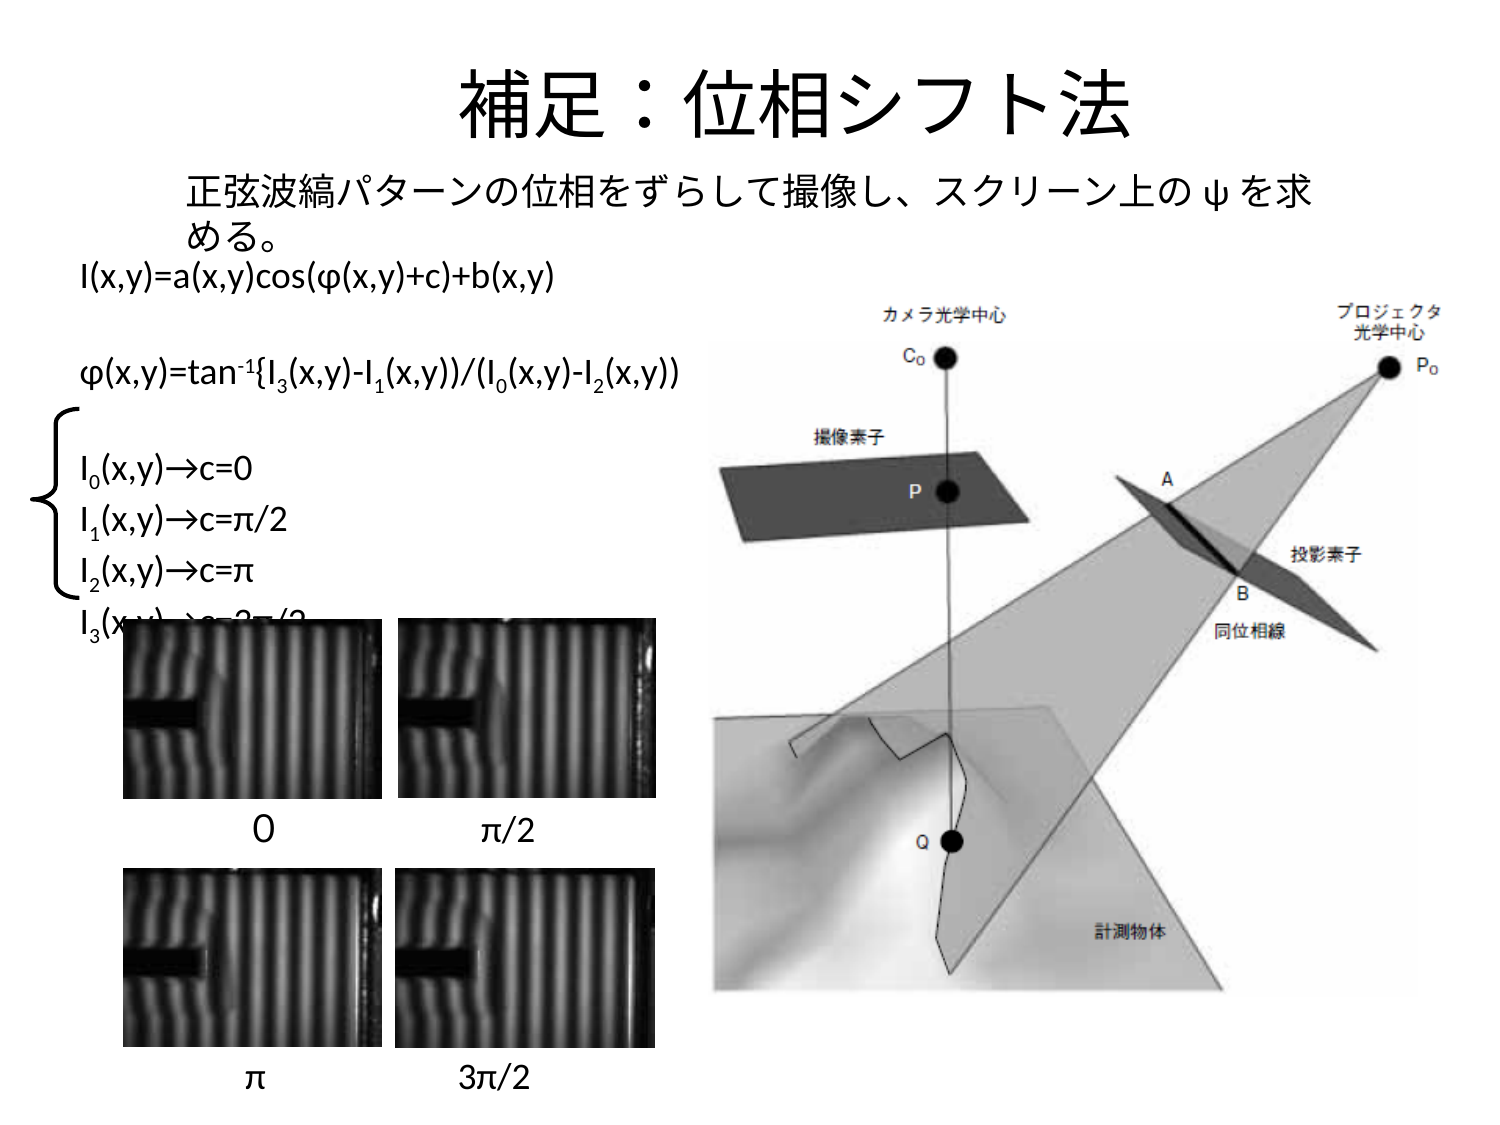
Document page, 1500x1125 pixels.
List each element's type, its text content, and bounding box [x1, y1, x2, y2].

picture [398, 618, 656, 798]
picture [395, 867, 656, 1049]
picture [123, 867, 382, 1047]
text_box ０ [230, 808, 266, 857]
text_box 正弦波縞パターンの位相をずらして撮像し、スクリーン上のψを求める。 [171, 160, 1329, 266]
title 補足：位相シフト法 [419, 30, 1171, 160]
text_box I(x,y)=a(x,y)cos(φ(x,y)+c)+b(x,y) φ(x,y)=tan-1{I3(x,y)-I1(x,y))/(I0(x,y)-I2(x,y)) I0(x,y)→c=0 I1(x,y)→c=π/2 I2(x,y)→c=π I3(x,y)→c=3π/2 [64, 243, 739, 656]
text_box 3π/2 [442, 1055, 620, 1105]
text_box π [230, 1054, 275, 1105]
text_box [31, 408, 80, 599]
picture [690, 278, 1456, 1062]
picture [123, 619, 382, 799]
text_box π/2 [466, 807, 597, 857]
